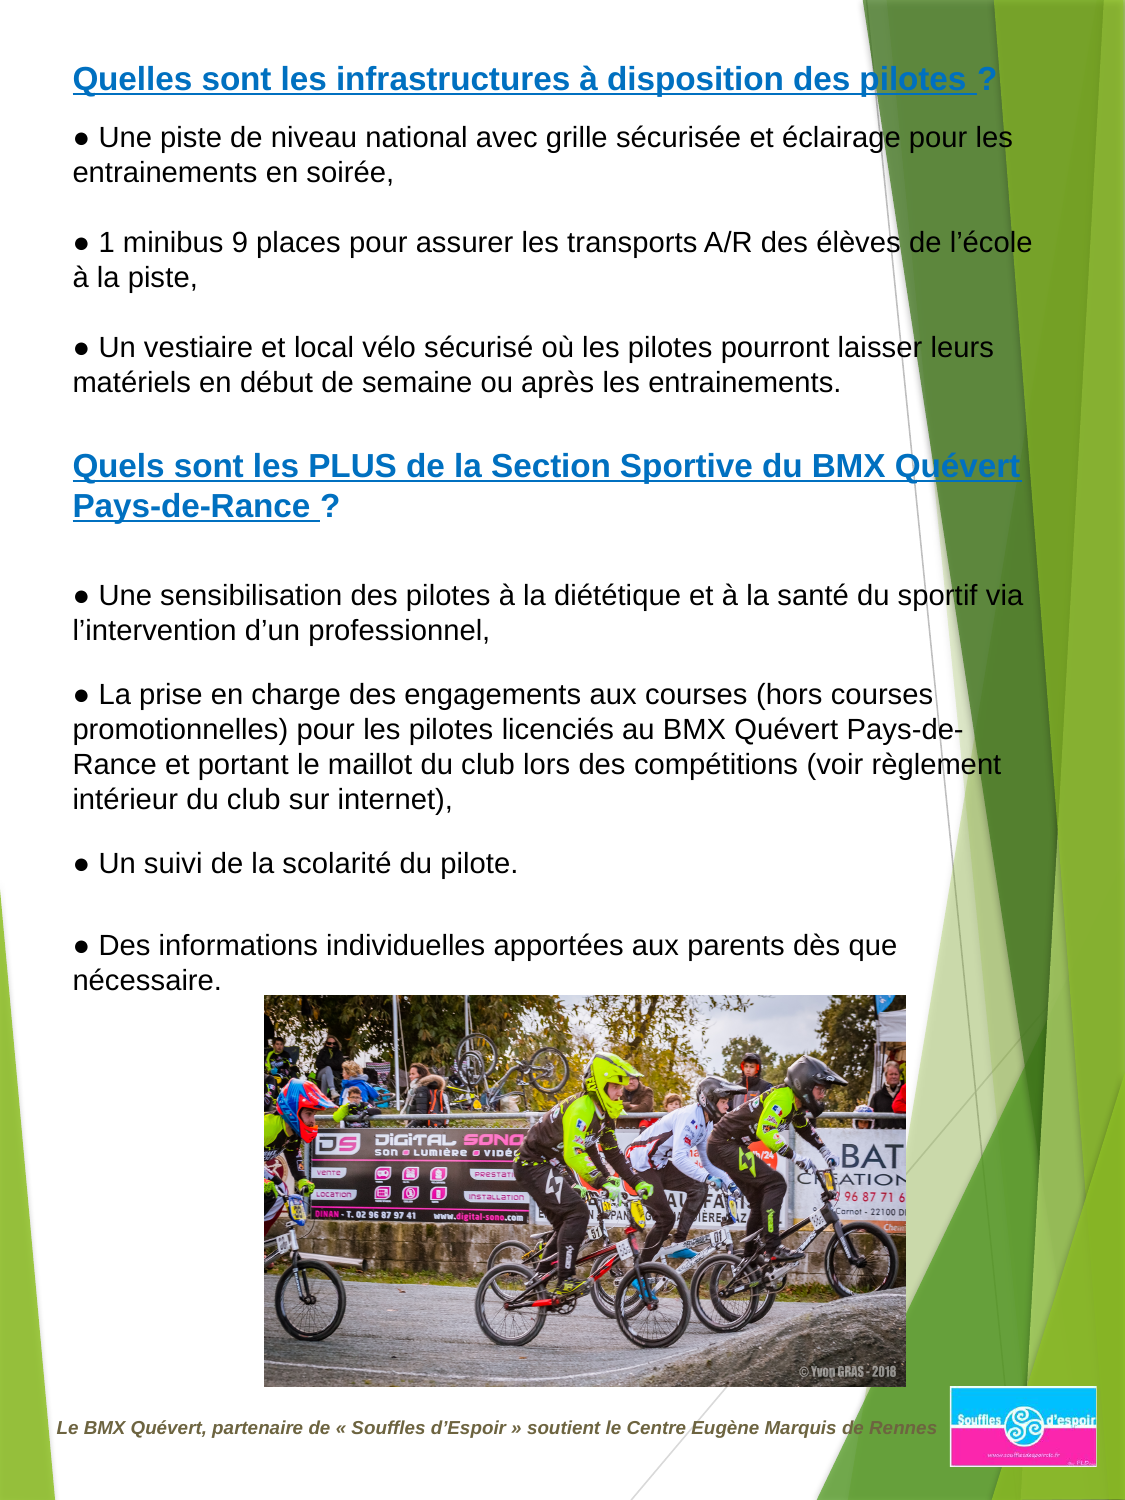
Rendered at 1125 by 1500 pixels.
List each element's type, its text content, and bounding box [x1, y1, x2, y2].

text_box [30, 1369, 1112, 1485]
picture [263, 995, 907, 1388]
text_box Quelles sont les infrastructures à disposition des pilotes ? ● Une piste de niveau national avec grille sécurisée et éclairage pour les entrainements en soirée, ● 1 minibus 9 places pour assurer les transports A/R des élèves de l’école à la piste, ● Un vestiaire et local vélo sécurisé où les pilotes pourront laisser leurs matériels en début de semaine ou après les entrainements. Quels sont les PLUS de la Section Sportive du BMX Quévert Pays-de-Rance ? ● Une sensibilisation des pilotes à la diététique et à la santé du sportif via l’intervention d’un professionnel, ● La prise en charge des engagements aux courses (hors courses promotionnelles) pour les pilotes licenciés au BMX Quévert Pays-de-Rance et portant le maillot du club lors des compétitions (voir règlement intérieur du club sur internet), ● Un suivi de la scolarité du pilote. ● Des informations individuelles apportées aux parents dès que nécessaire. [57, 54, 1062, 1080]
